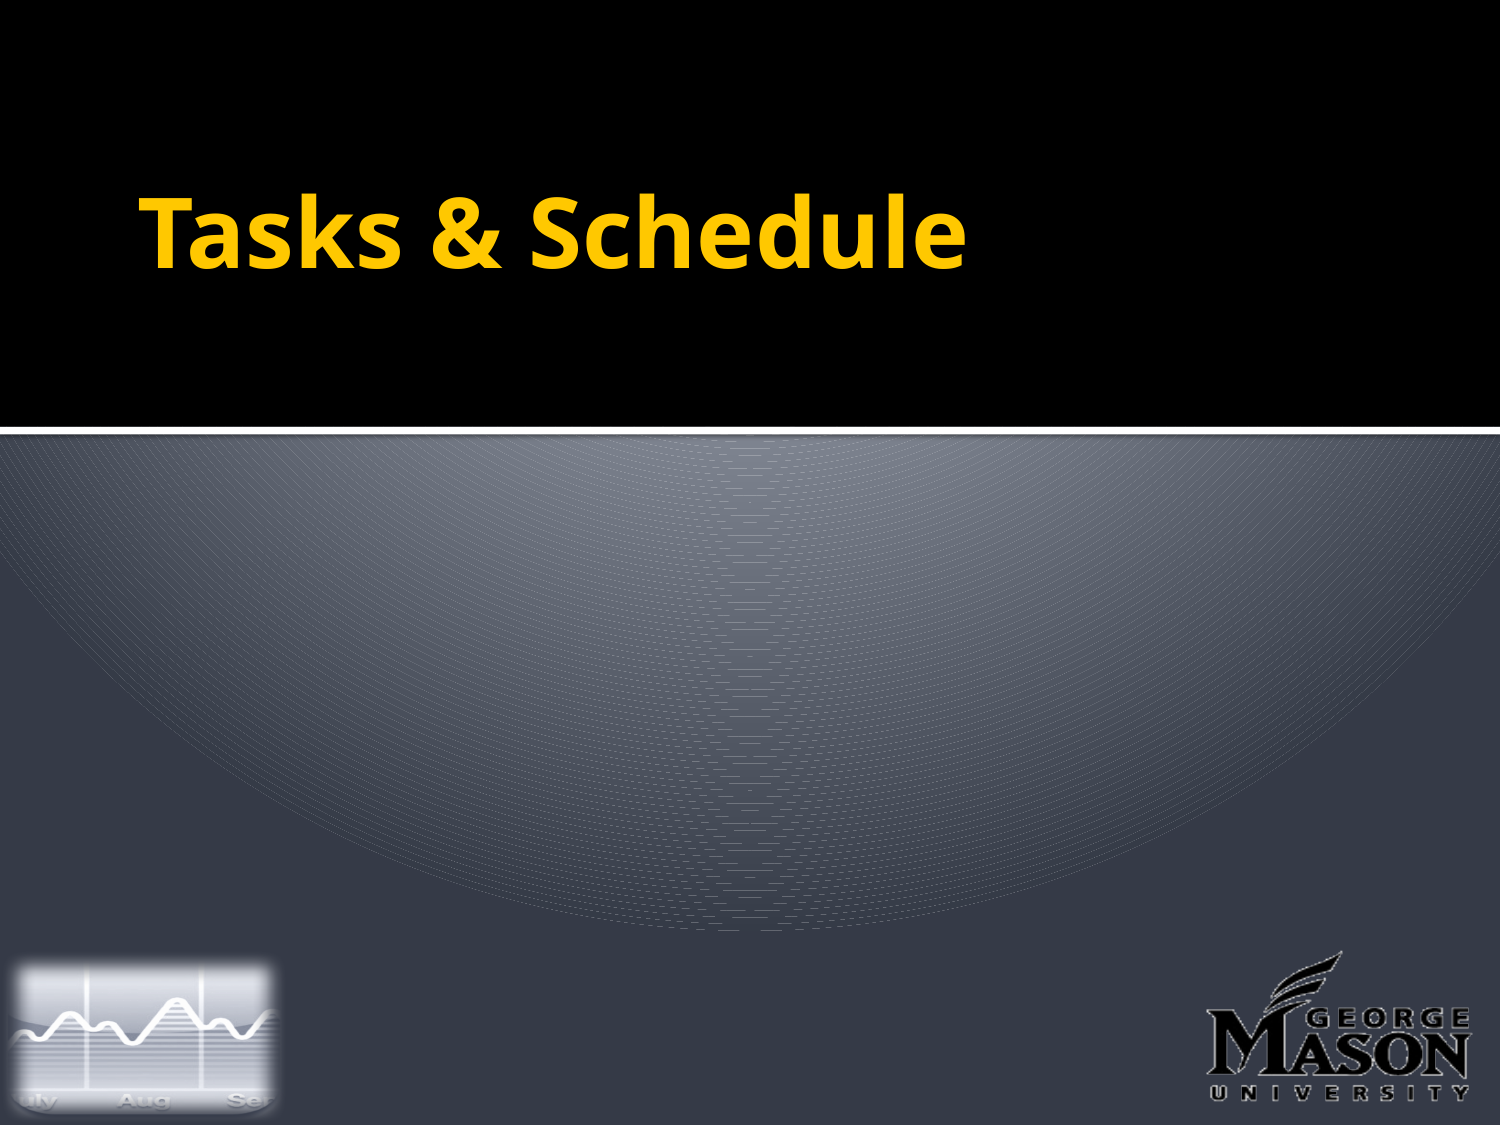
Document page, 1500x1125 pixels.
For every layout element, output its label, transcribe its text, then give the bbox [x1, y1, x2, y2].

picture [0, 949, 288, 1125]
picture [1187, 937, 1500, 1125]
title Tasks & Schedule [123, 19, 1438, 288]
